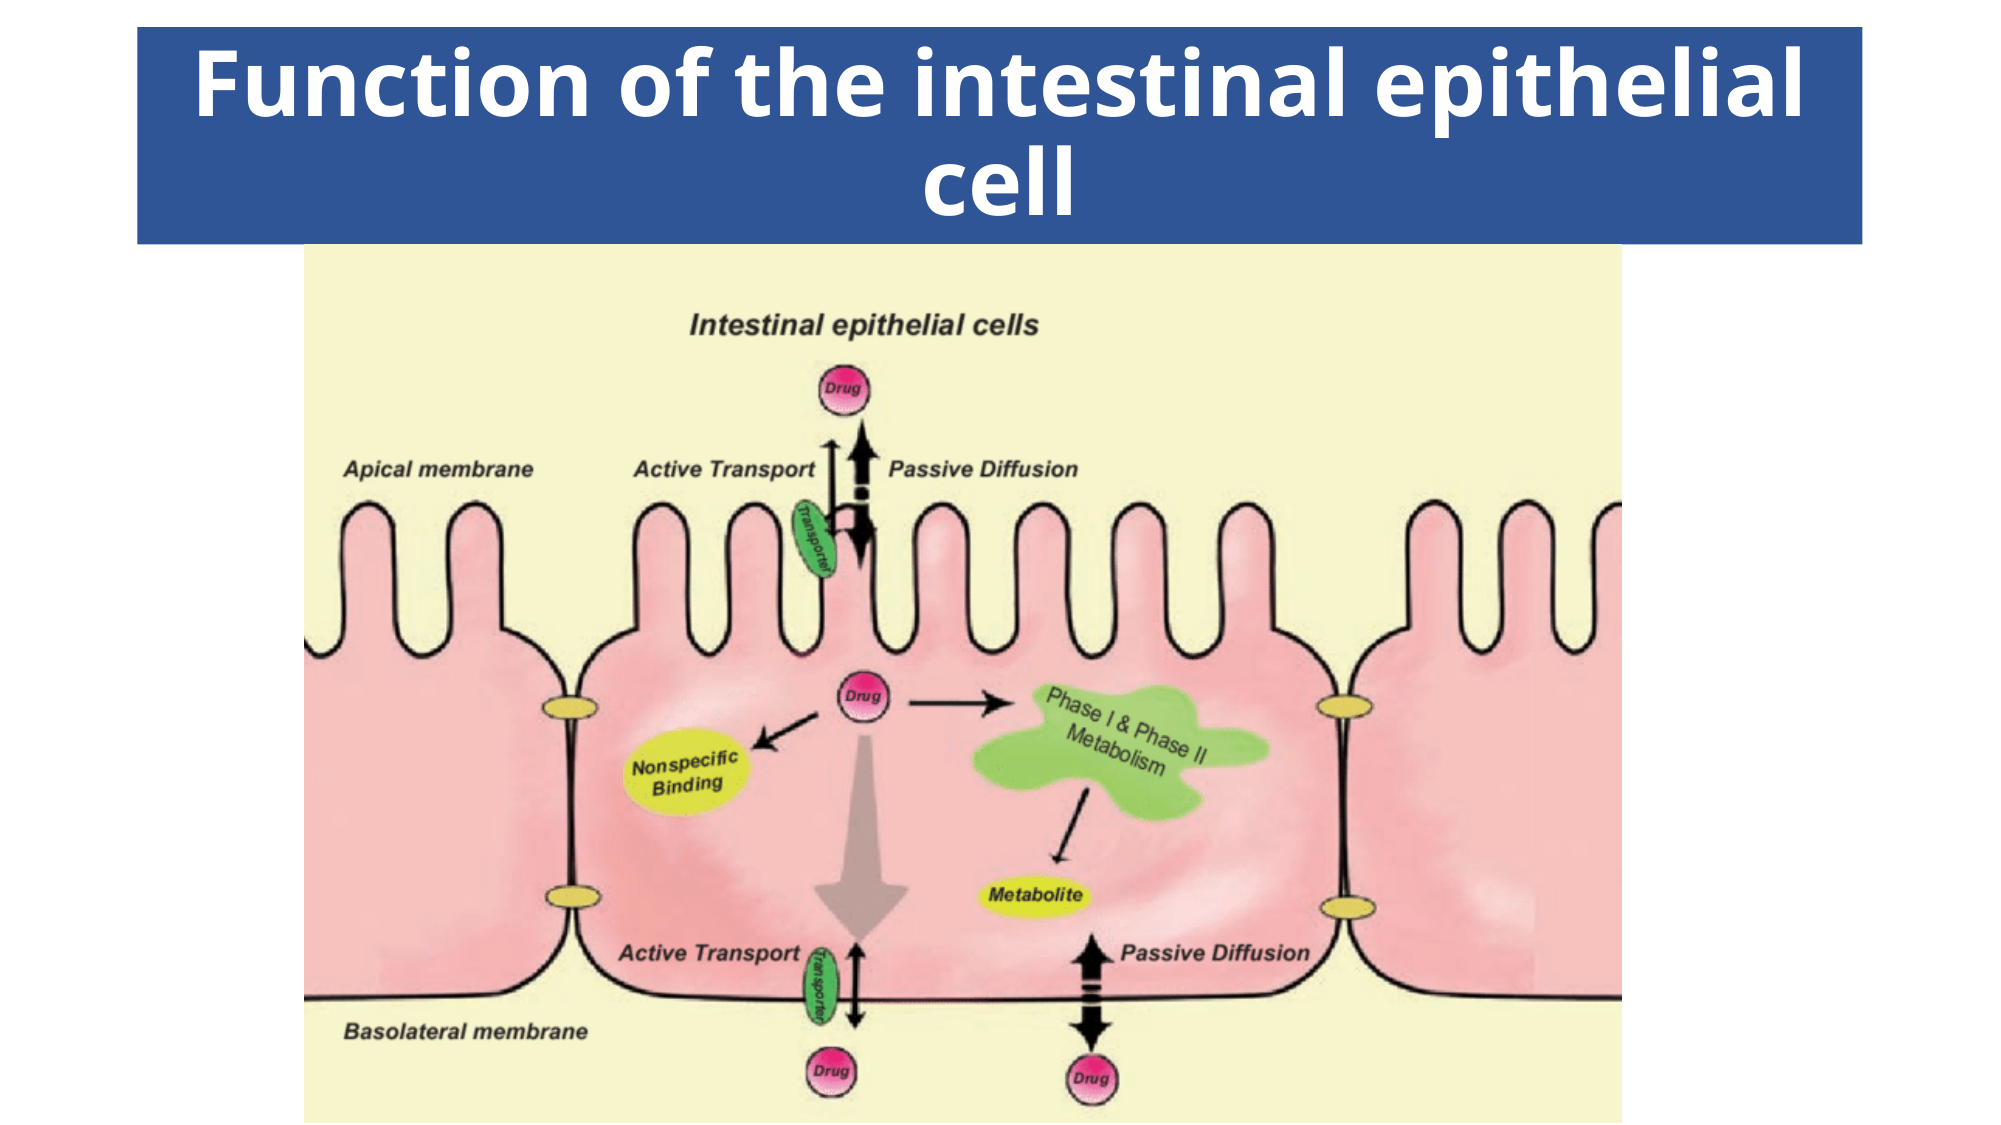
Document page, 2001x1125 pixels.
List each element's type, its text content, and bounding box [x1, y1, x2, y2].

title Function of the intestinal epithelial cell [137, 27, 1863, 245]
picture [304, 244, 1622, 1123]
